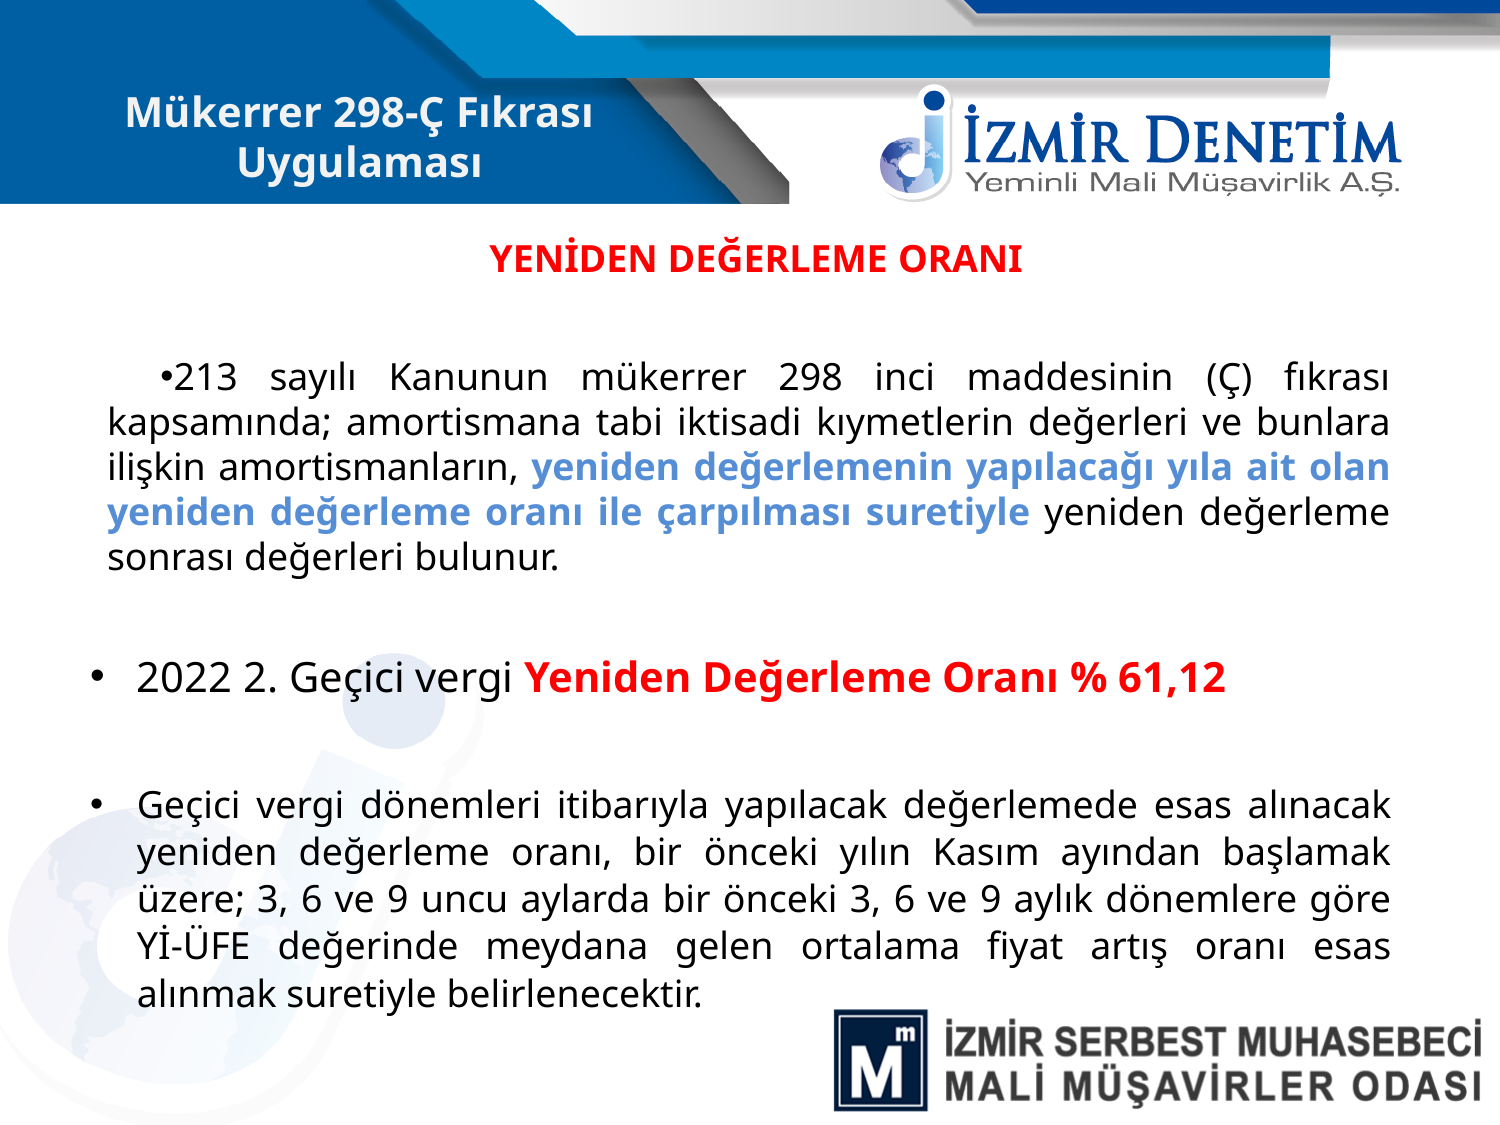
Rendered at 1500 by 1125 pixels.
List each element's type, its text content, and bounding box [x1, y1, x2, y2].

list 213 sayılı Kanunun mükerrer 298 inci maddesinin (Ç) fıkrası kapsamında; amortismana tabi iktisadi kıymetlerin değerleri ve bunlara ilişkin amortismanların, yeniden değerlemenin yapılacağı yıla ait olan yeniden değerleme oranı ile çarpılması suretiyle yeniden değerleme sonrası değerleri bulunur. 2022 2. Geçici vergi Yeniden Değerleme Oranı % 61,12 Geçici vergi dönemleri itibarıyla yapılacak değerlemede esas alınacak yeniden değerleme oranı, bir önceki yılın Kasım ayından başlamak üzere; 3, 6 ve 9 uncu aylarda bir önceki 3, 6 ve 9 aylık dönemlere göre Yİ-ÜFE değerinde meydana gelen ortalama fiyat artış oranı esas alınmak suretiyle belirlenecektir. [75, 289, 1425, 1026]
text_box Mükerrer 298-Ç Fıkrası Uygulaması [0, 93, 720, 177]
picture [0, 0, 1500, 1125]
title YENİDEN DEĞERLEME ORANI [163, 199, 1278, 289]
